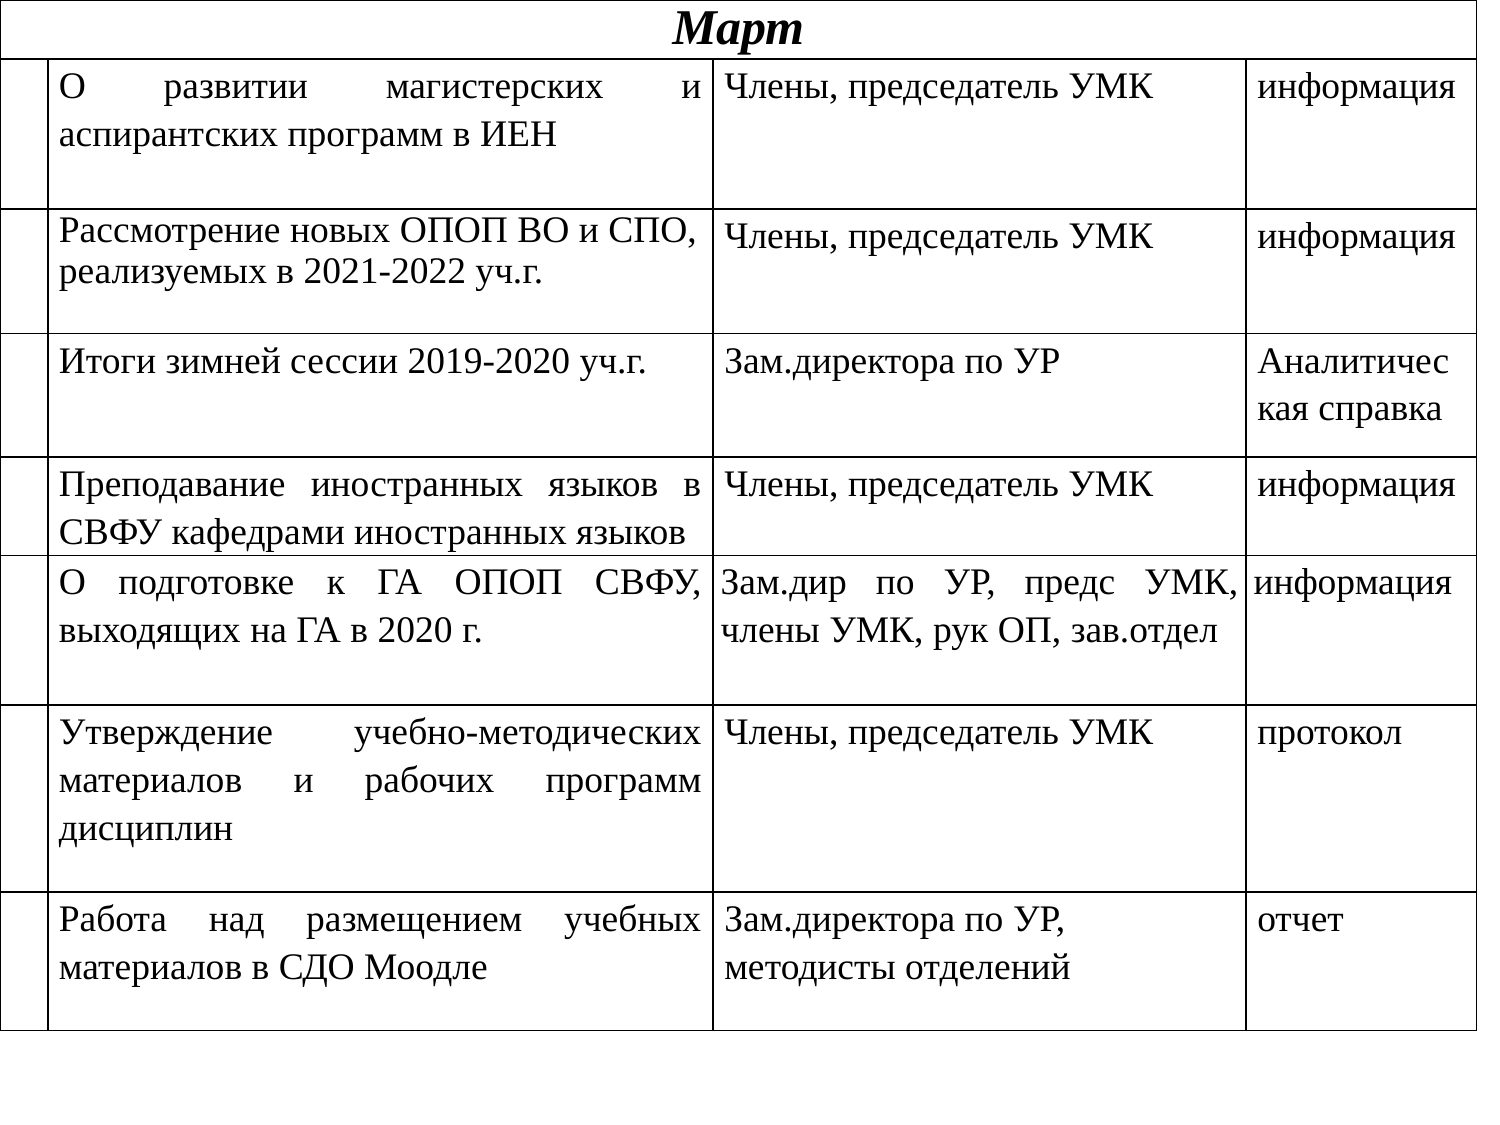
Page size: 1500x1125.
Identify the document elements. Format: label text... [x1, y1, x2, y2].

table_header Март [1, 1, 1476, 58]
table_cell Рассмотрение новых ОПОП ВО и СПО, реализуемых в 2021-2022 уч.г. [49, 210, 712, 333]
table_cell Зам.дир по УР, предс УМК, члены УМК, рук ОП, зав.отдел [714, 556, 1245, 704]
table_cell [1, 556, 47, 704]
table_cell Итоги зимней сессии 2019-2020 уч.г. [49, 334, 712, 456]
table_cell Преподавание иностранных языков в СВФУ кафедрами иностранных языков [49, 458, 712, 555]
table_cell Члены, председатель УМК [714, 458, 1245, 555]
table_cell Зам.директора по УР [714, 334, 1245, 456]
table_cell [1, 60, 47, 208]
table_cell Работа над размещением учебных материалов в СДО Моодле [49, 893, 712, 1030]
table_cell [1, 706, 47, 891]
table_cell Члены, председатель УМК [714, 210, 1245, 333]
table_cell Члены, председатель УМК [714, 60, 1245, 208]
table_cell информация [1247, 60, 1476, 208]
table_cell [1, 334, 47, 456]
table_cell информация [1247, 210, 1476, 333]
table_cell Аналитическая справка [1247, 334, 1476, 456]
table_cell [1, 893, 47, 1030]
table_cell Утверждение учебно-методических материалов и рабочих программ дисциплин [49, 706, 712, 891]
table_cell [1, 210, 47, 333]
table_cell отчет [1247, 893, 1476, 1030]
table_cell информация [1247, 556, 1476, 704]
table_cell О подготовке к ГА ОПОП СВФУ, выходящих на ГА в 2020 г. [49, 556, 712, 704]
table_cell [1, 458, 47, 555]
table_cell О развитии магистерских и аспирантских программ в ИЕН [49, 60, 712, 208]
table_cell информация [1247, 458, 1476, 555]
table_cell Члены, председатель УМК [714, 706, 1245, 891]
table_cell протокол [1247, 706, 1476, 891]
table_cell Зам.директора по УР, методисты отделений [714, 893, 1245, 1030]
